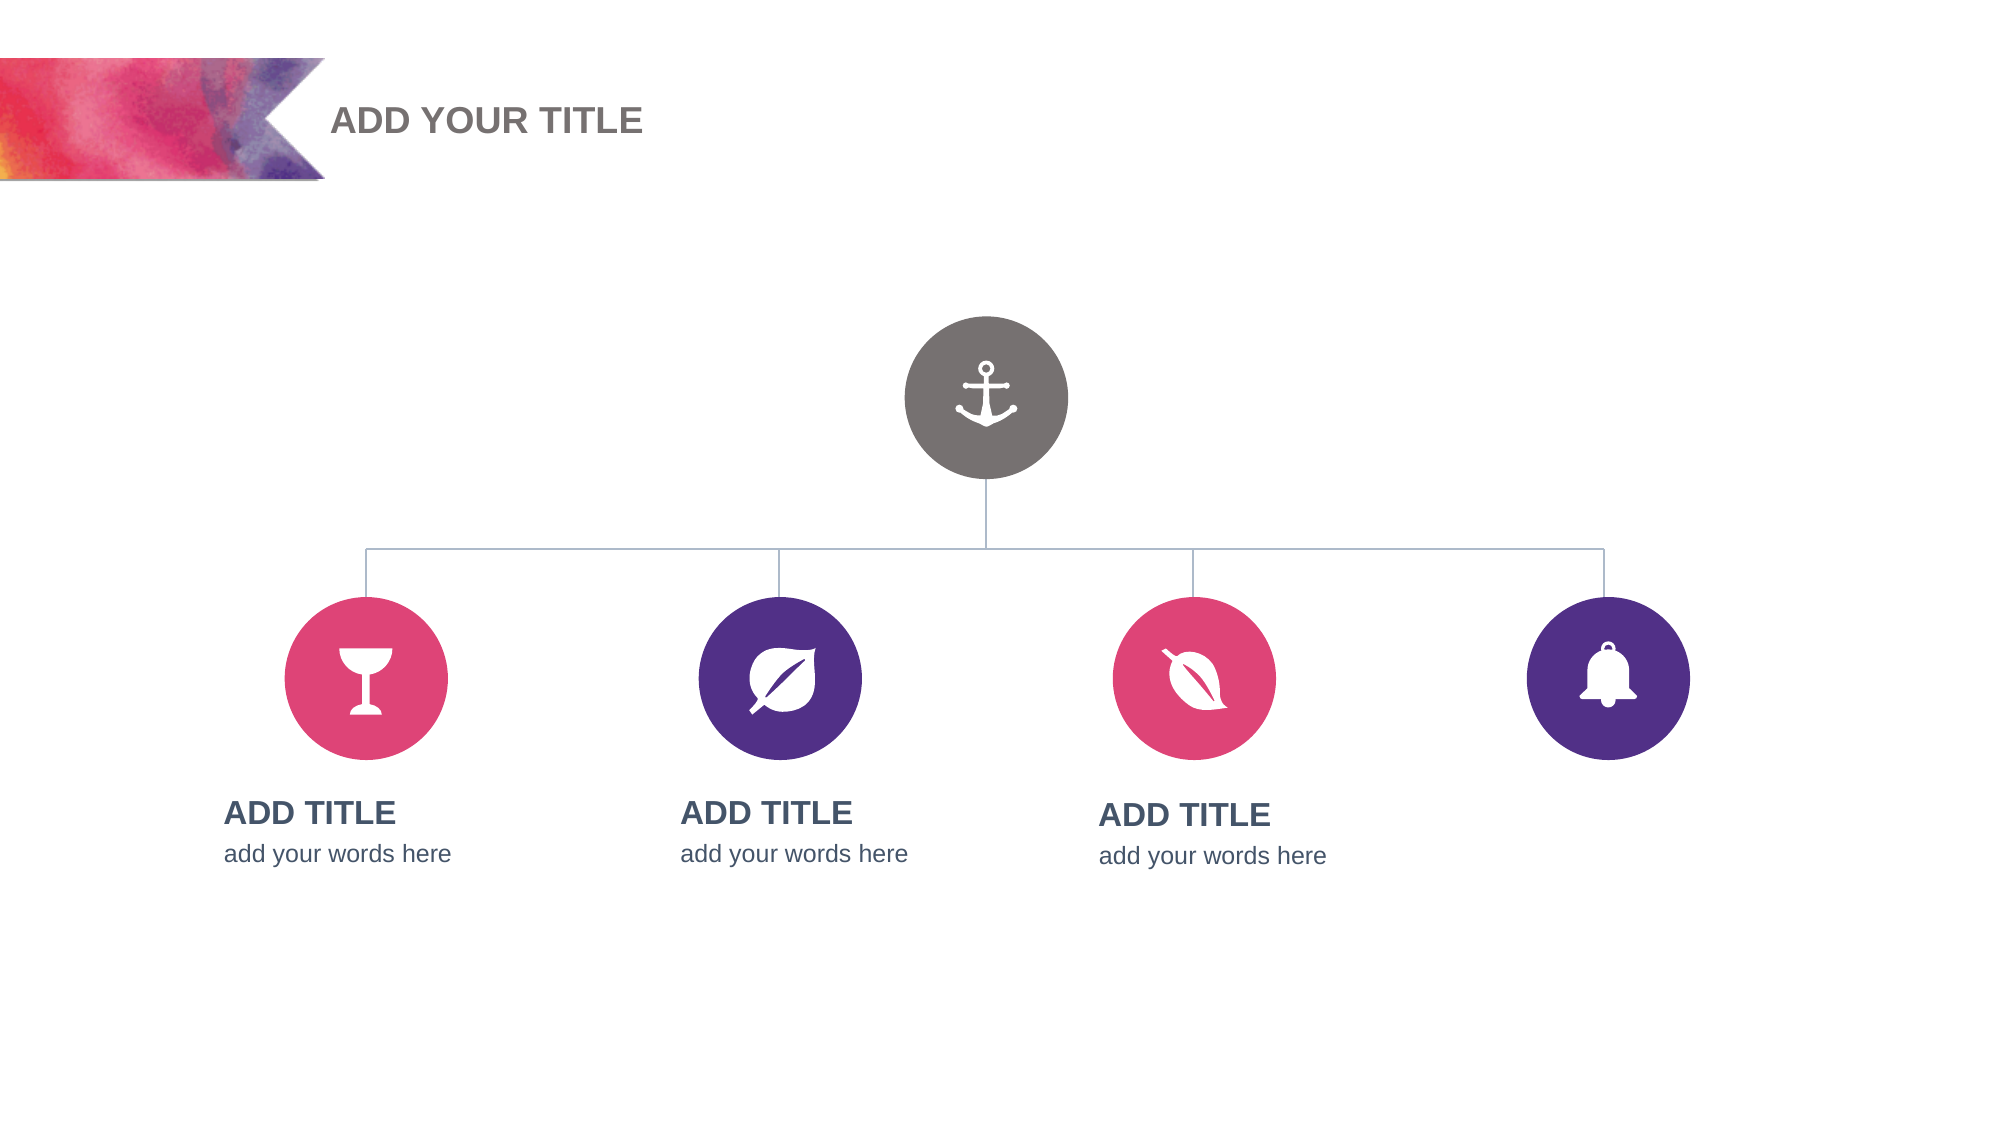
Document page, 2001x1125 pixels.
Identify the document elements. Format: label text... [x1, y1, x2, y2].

text_box [284, 597, 448, 761]
text_box [1161, 648, 1228, 710]
text_box add your words here [1098, 839, 1482, 870]
text_box ADD YOUR TITLE [329, 88, 659, 149]
text_box [1526, 597, 1691, 761]
text_box [749, 647, 816, 715]
text_box [698, 597, 862, 761]
picture [0, 58, 326, 179]
text_box add your words here [680, 837, 1064, 868]
text_box [339, 648, 393, 715]
text_box [955, 360, 1018, 427]
text_box [1112, 597, 1277, 761]
text_box add your words here [223, 837, 607, 868]
text_box [1579, 641, 1638, 708]
text_box ADD TITLE [679, 791, 1001, 832]
text_box ADD TITLE [223, 791, 544, 832]
text_box [904, 316, 1069, 479]
text_box ADD TITLE [1098, 792, 1419, 833]
